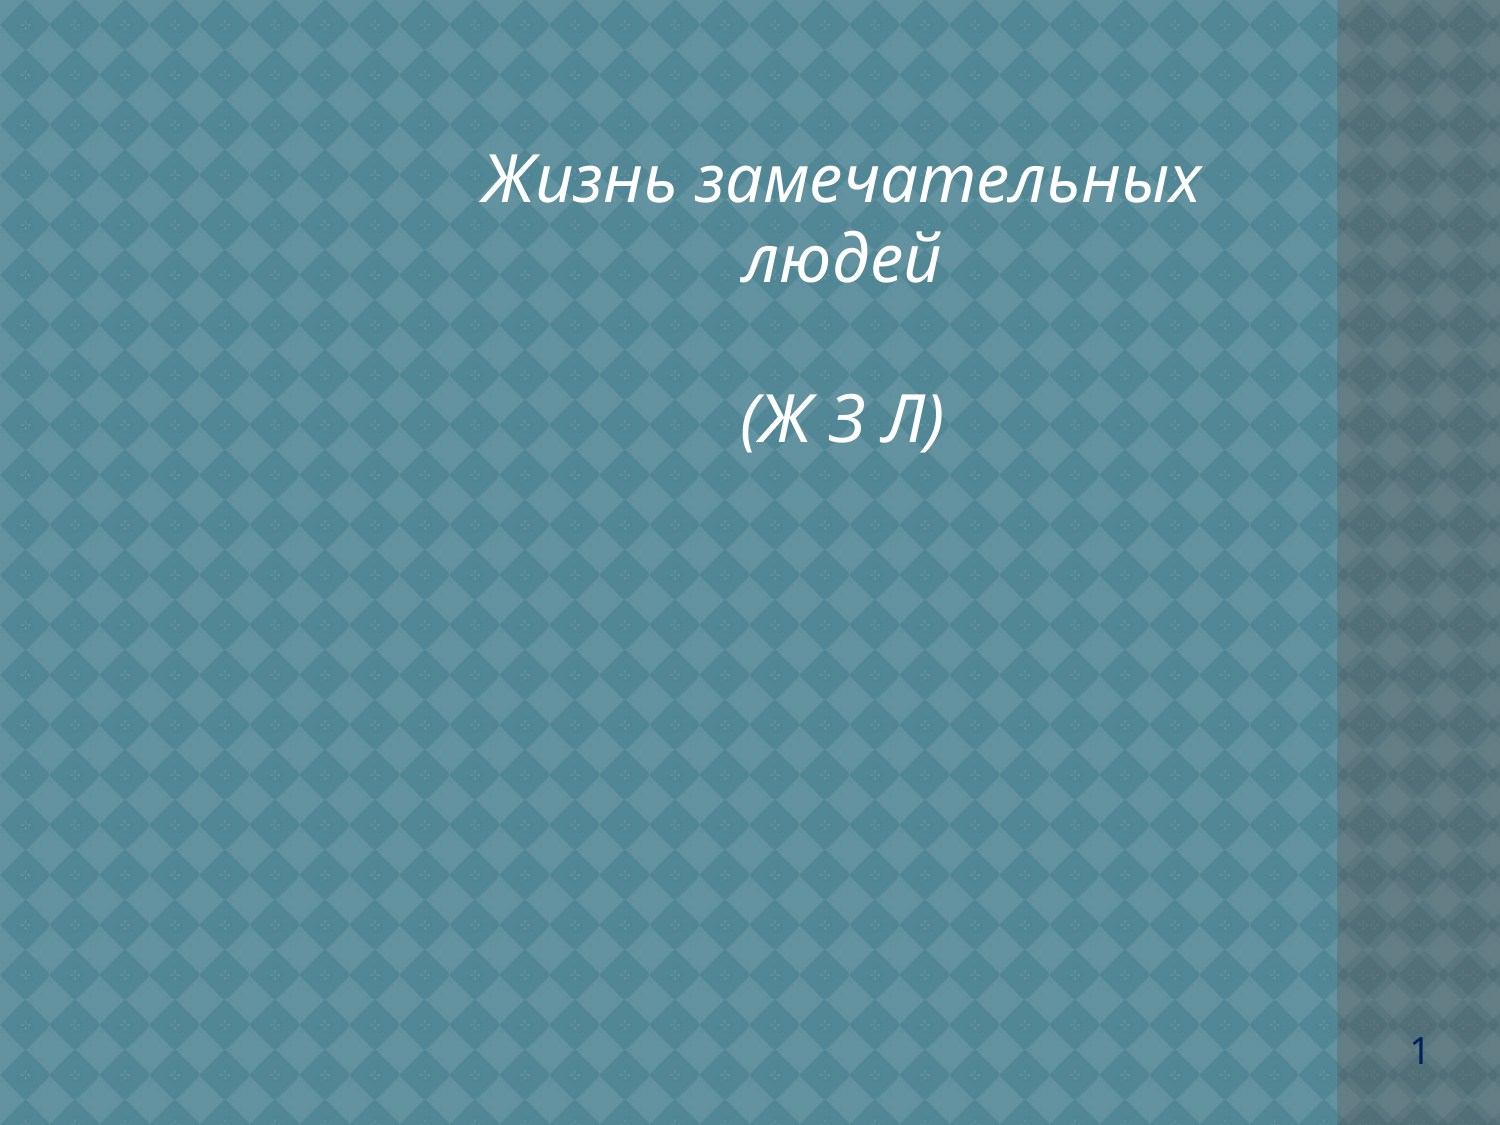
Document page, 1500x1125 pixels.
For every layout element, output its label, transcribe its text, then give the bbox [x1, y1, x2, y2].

text_box Жизнь замечательных людей (Ж З Л) [410, 128, 1276, 464]
text_box 1 [1394, 1019, 1492, 1080]
